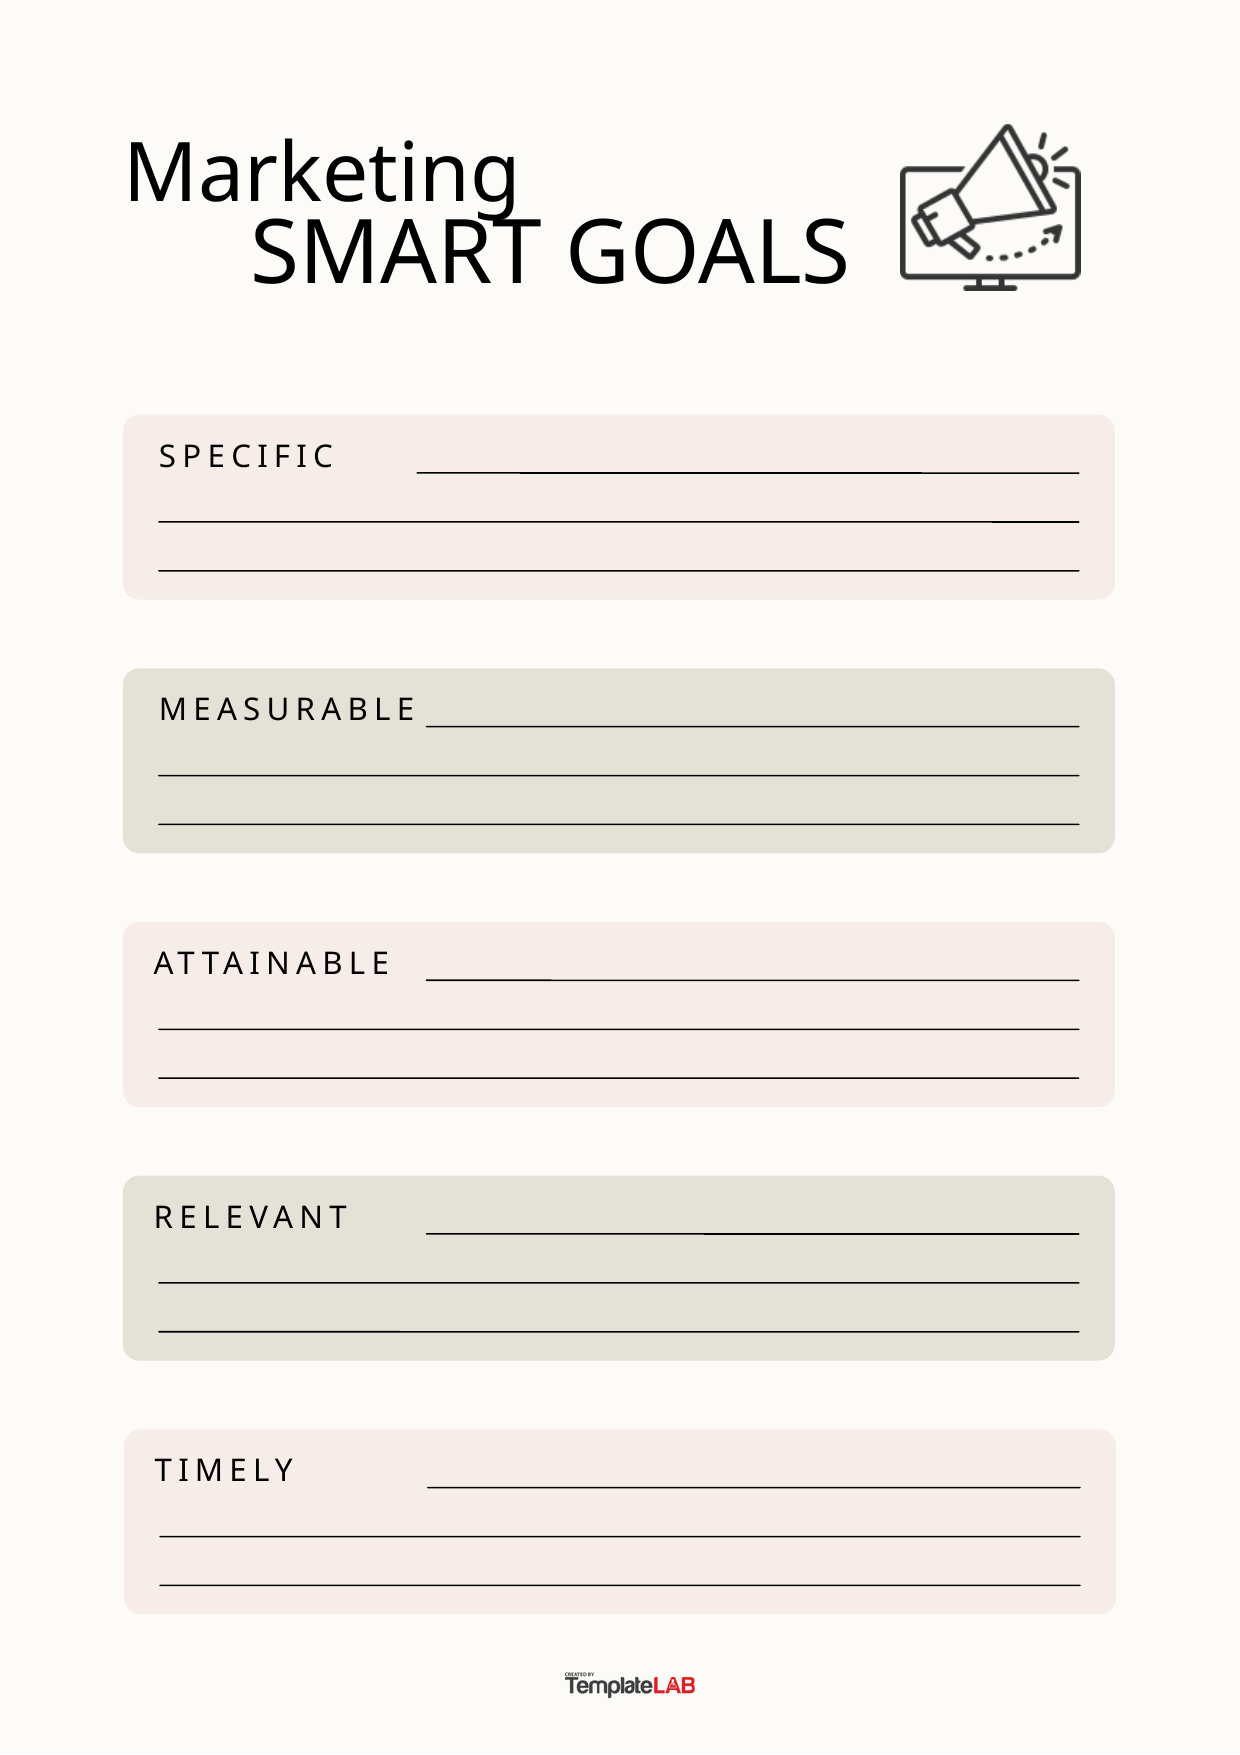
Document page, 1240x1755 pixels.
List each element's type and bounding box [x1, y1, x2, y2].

text_box [122, 124, 1117, 1699]
